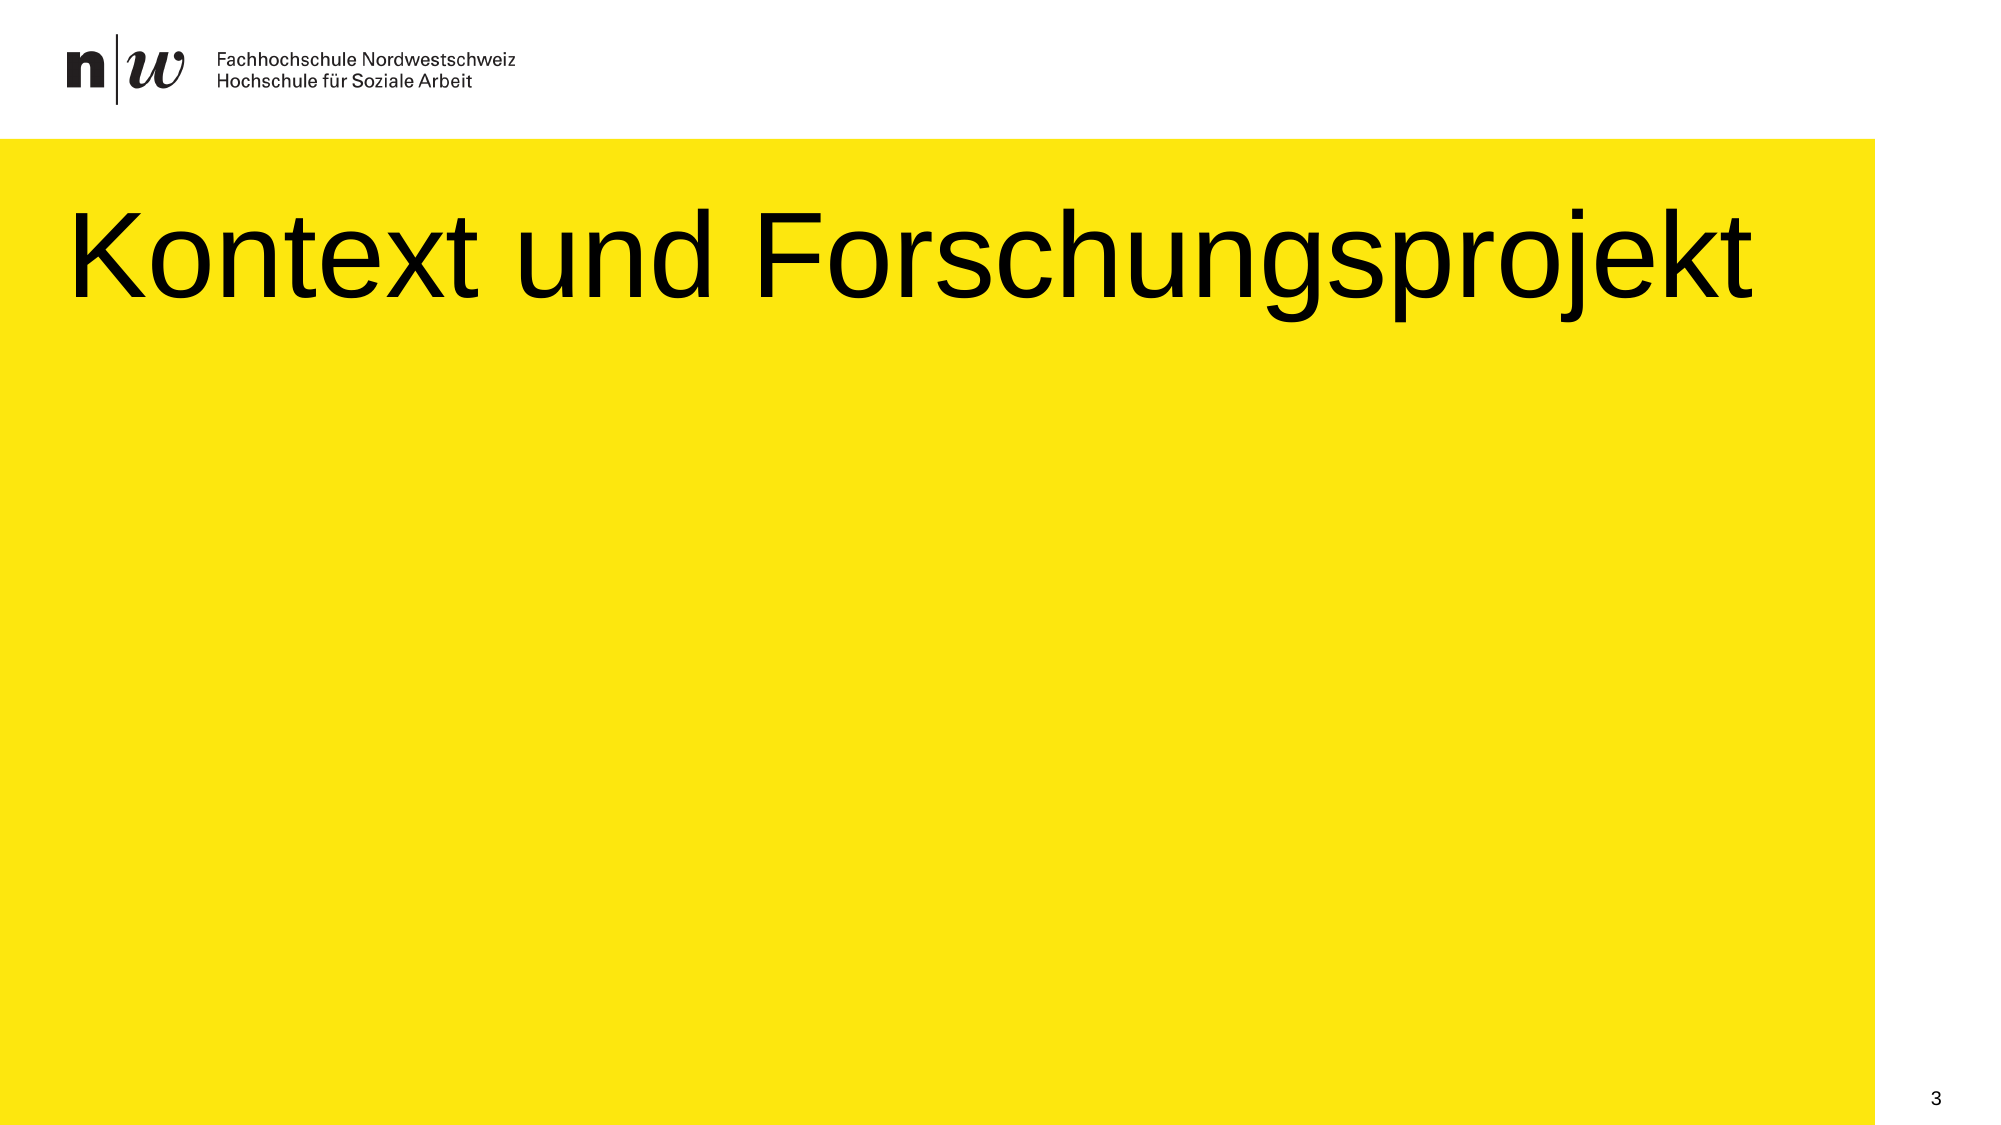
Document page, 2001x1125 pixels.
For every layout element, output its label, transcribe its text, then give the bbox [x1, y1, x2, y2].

title Kontext und Forschungsprojekt [66, 175, 1804, 323]
picture [67, 34, 515, 105]
slide_number 3 [1880, 1086, 1942, 1110]
